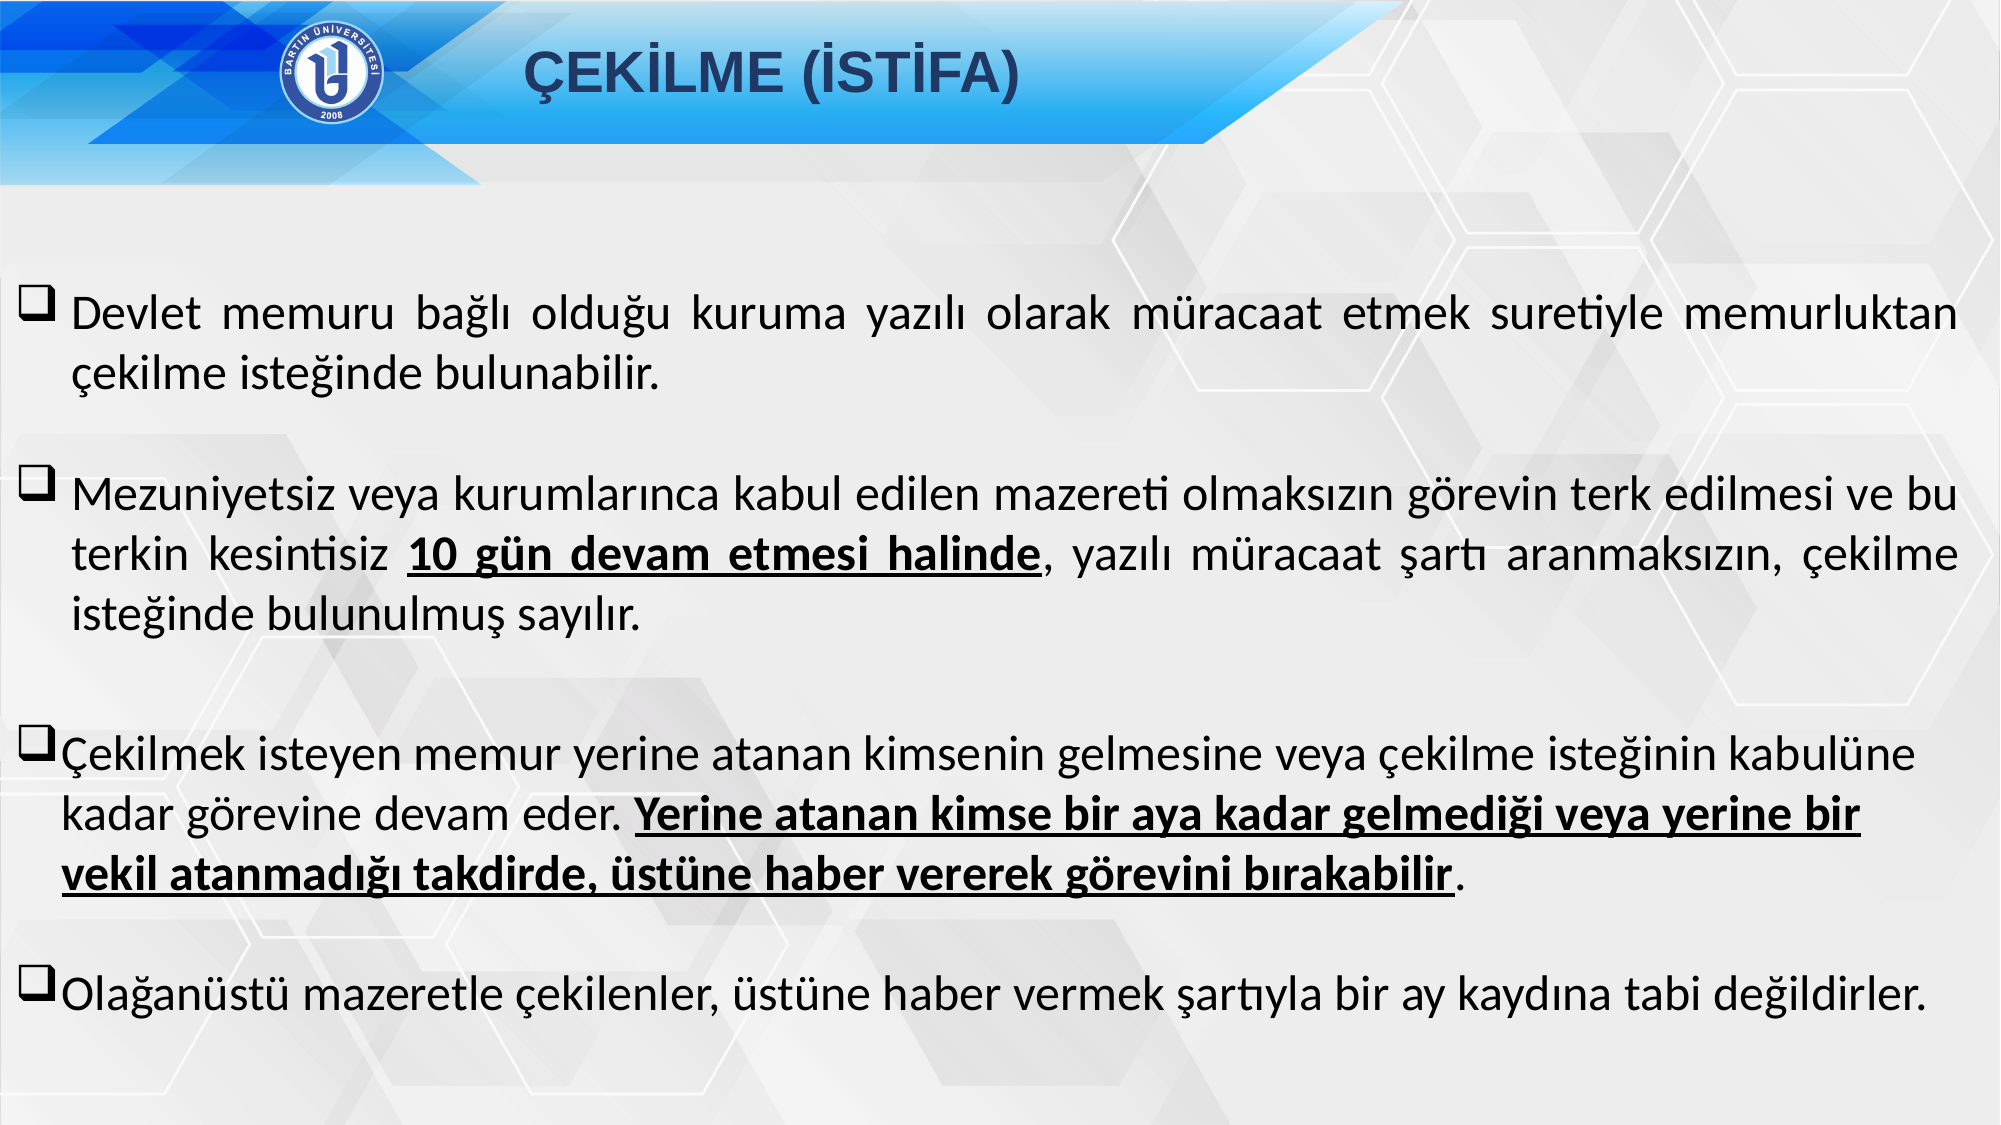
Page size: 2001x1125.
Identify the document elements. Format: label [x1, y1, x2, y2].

text_box [0, 1, 1565, 200]
picture [0, 0, 2000, 1125]
